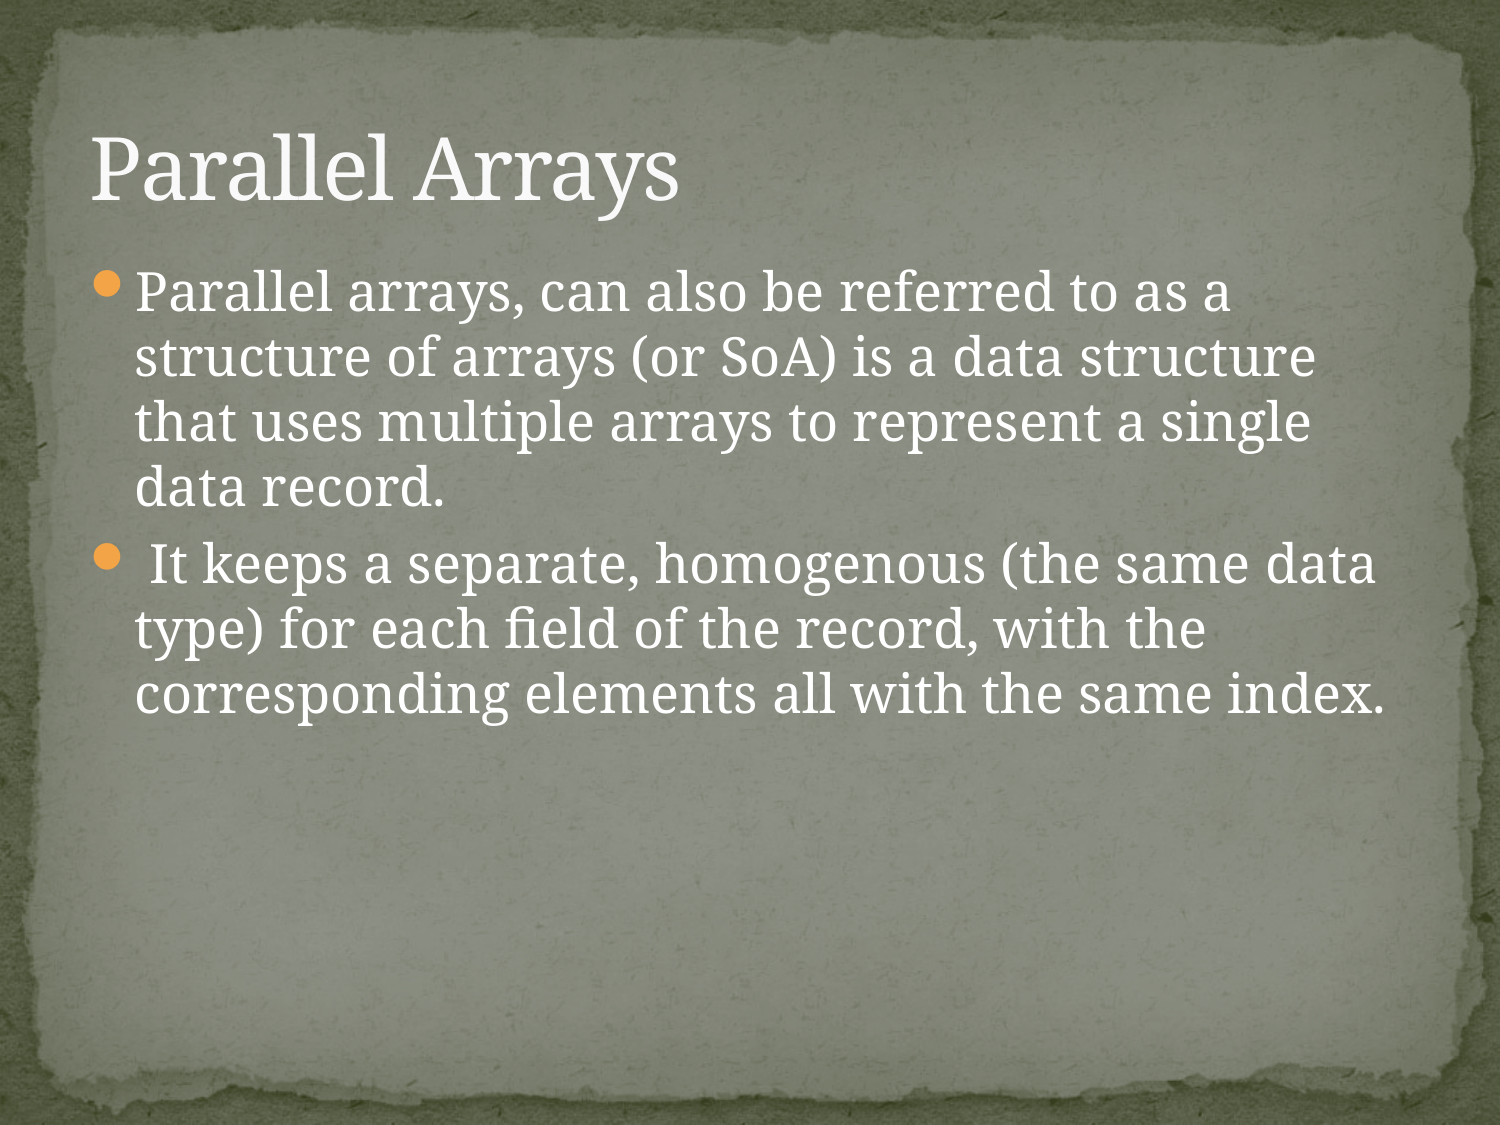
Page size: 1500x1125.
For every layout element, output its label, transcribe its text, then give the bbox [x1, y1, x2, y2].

list Parallel arrays, can also be referred to as a structure of arrays (or SoA) is a data structure that uses multiple arrays to represent a single data record. It keeps a separate, homogenous (the same data type) for each field of the record, with the corresponding elements all with the same index. [75, 249, 1425, 1000]
title Parallel Arrays [74, 24, 1425, 225]
